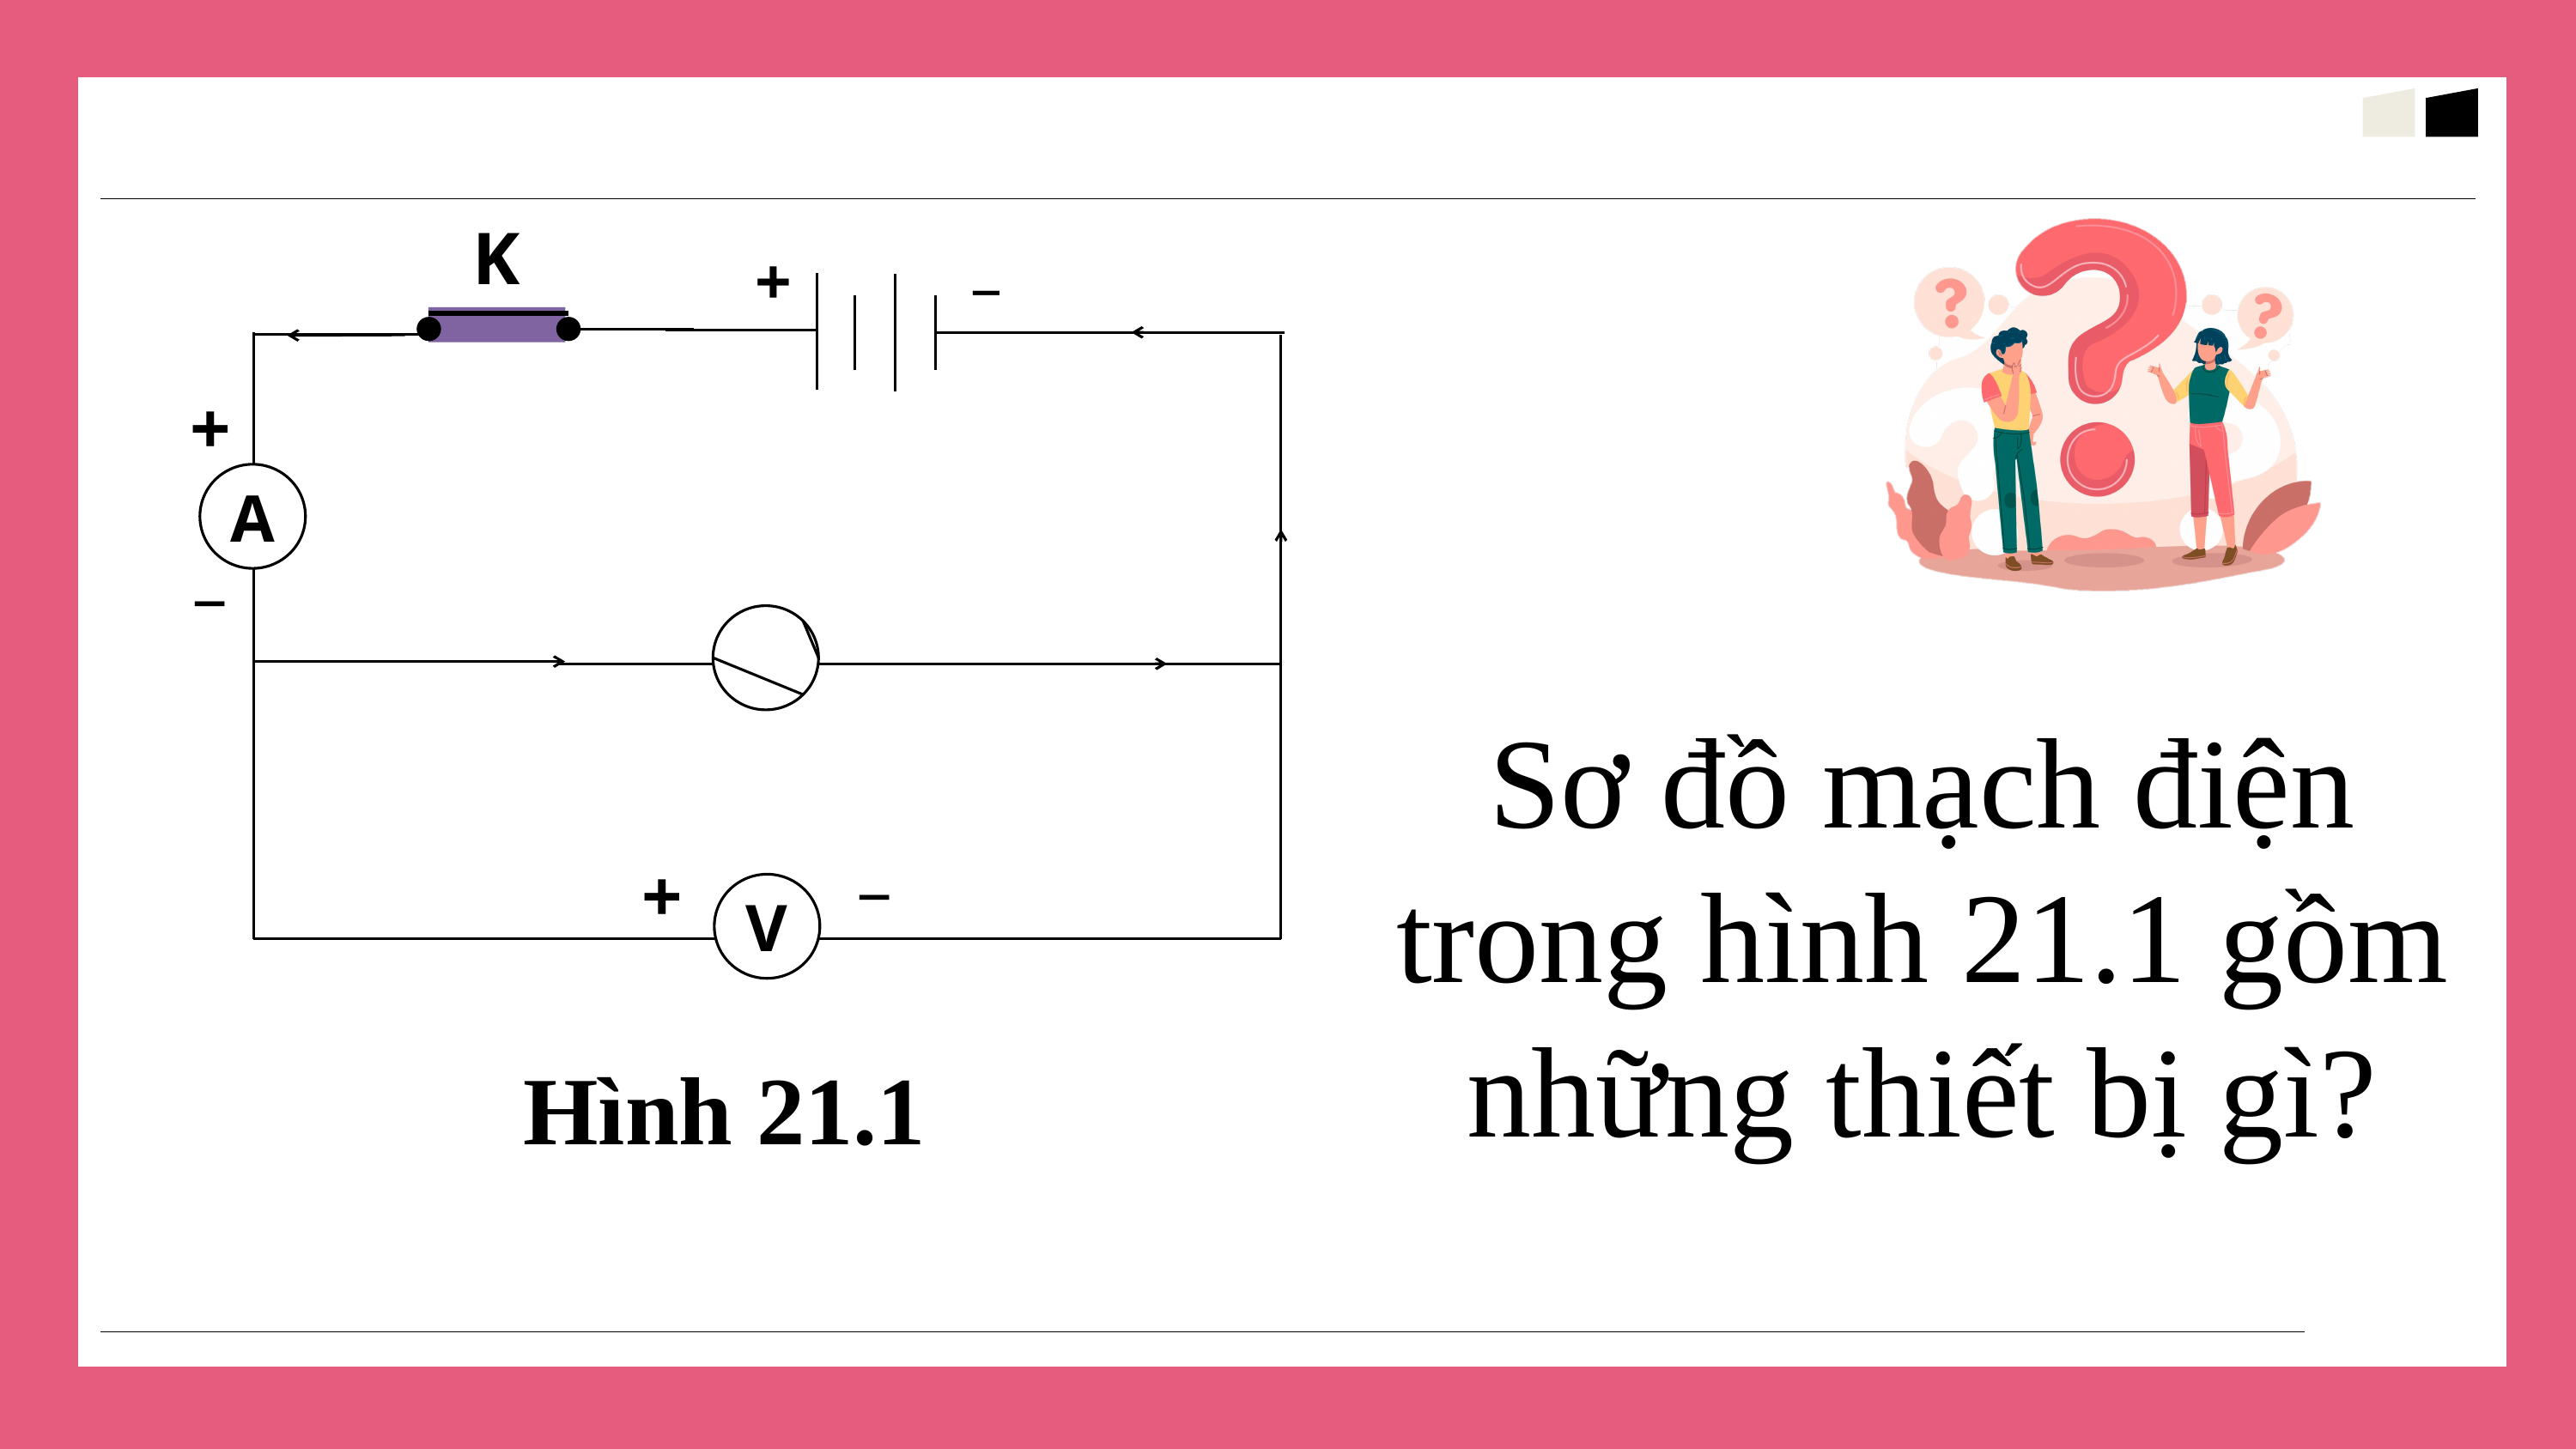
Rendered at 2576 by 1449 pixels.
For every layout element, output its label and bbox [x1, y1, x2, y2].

text_box [0, 0, 2576, 1449]
